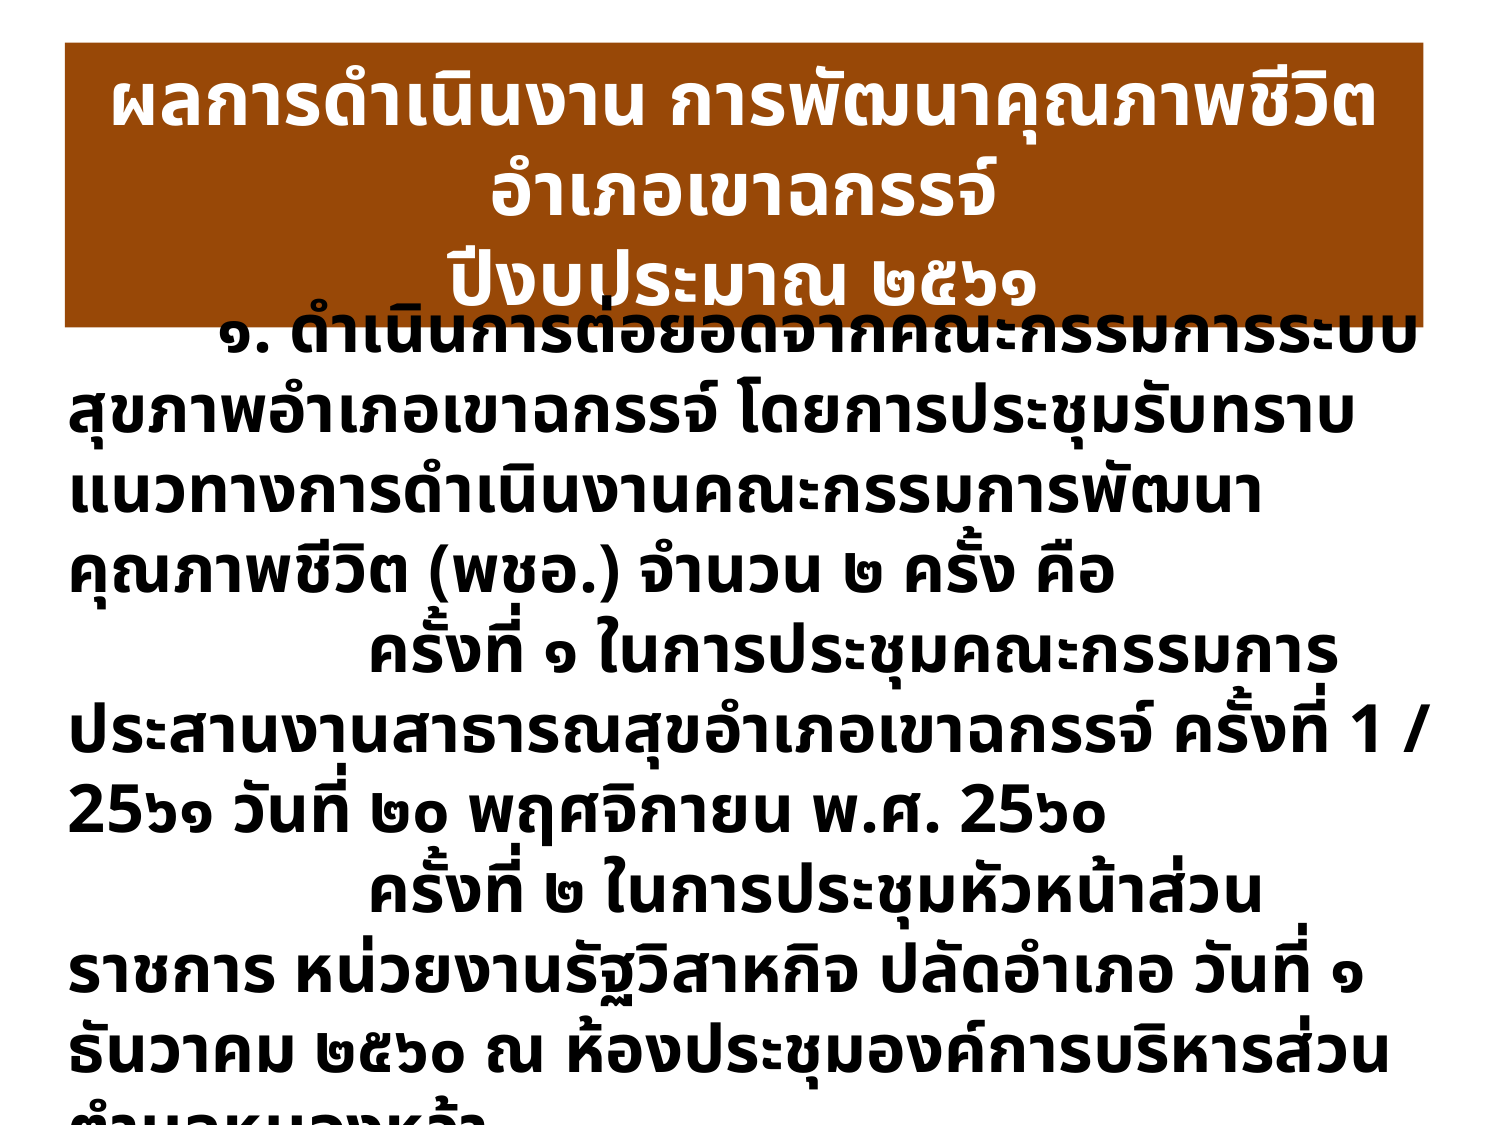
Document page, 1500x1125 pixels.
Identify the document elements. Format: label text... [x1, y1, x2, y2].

text_box ๑. ดำเนินการต่อยอดจากคณะกรรมการระบบสุขภาพอำเภอเขาฉกรรจ์ โดยการประชุมรับทราบแนวทางการดำเนินงานคณะกรรมการพัฒนาคุณภาพชีวิต (พชอ.) จำนวน ๒ ครั้ง คือ ครั้งที่ ๑ ในการประชุมคณะกรรมการประสานงานสาธารณสุขอำเภอเขาฉกรรจ์ ครั้งที่ 1 / 25๖๑ วันที่ ๒๐ พฤศจิกายน พ.ศ. 25๖๐ ครั้งที่ ๒ ในการประชุมหัวหน้าส่วนราชการ หน่วยงานรัฐวิสาหกิจ ปลัดอำเภอ วันที่ ๑ ธันวาคม ๒๕๖๐ ณ ห้องประชุมองค์การบริหารส่วนตำบลหนองหว้า [53, 278, 1459, 1125]
text_box ผลการดำเนินงาน การพัฒนาคุณภาพชีวิต อำเภอเขาฉกรรจ์ ปีงบประมาณ ๒๕๖๑ [64, 42, 1424, 278]
